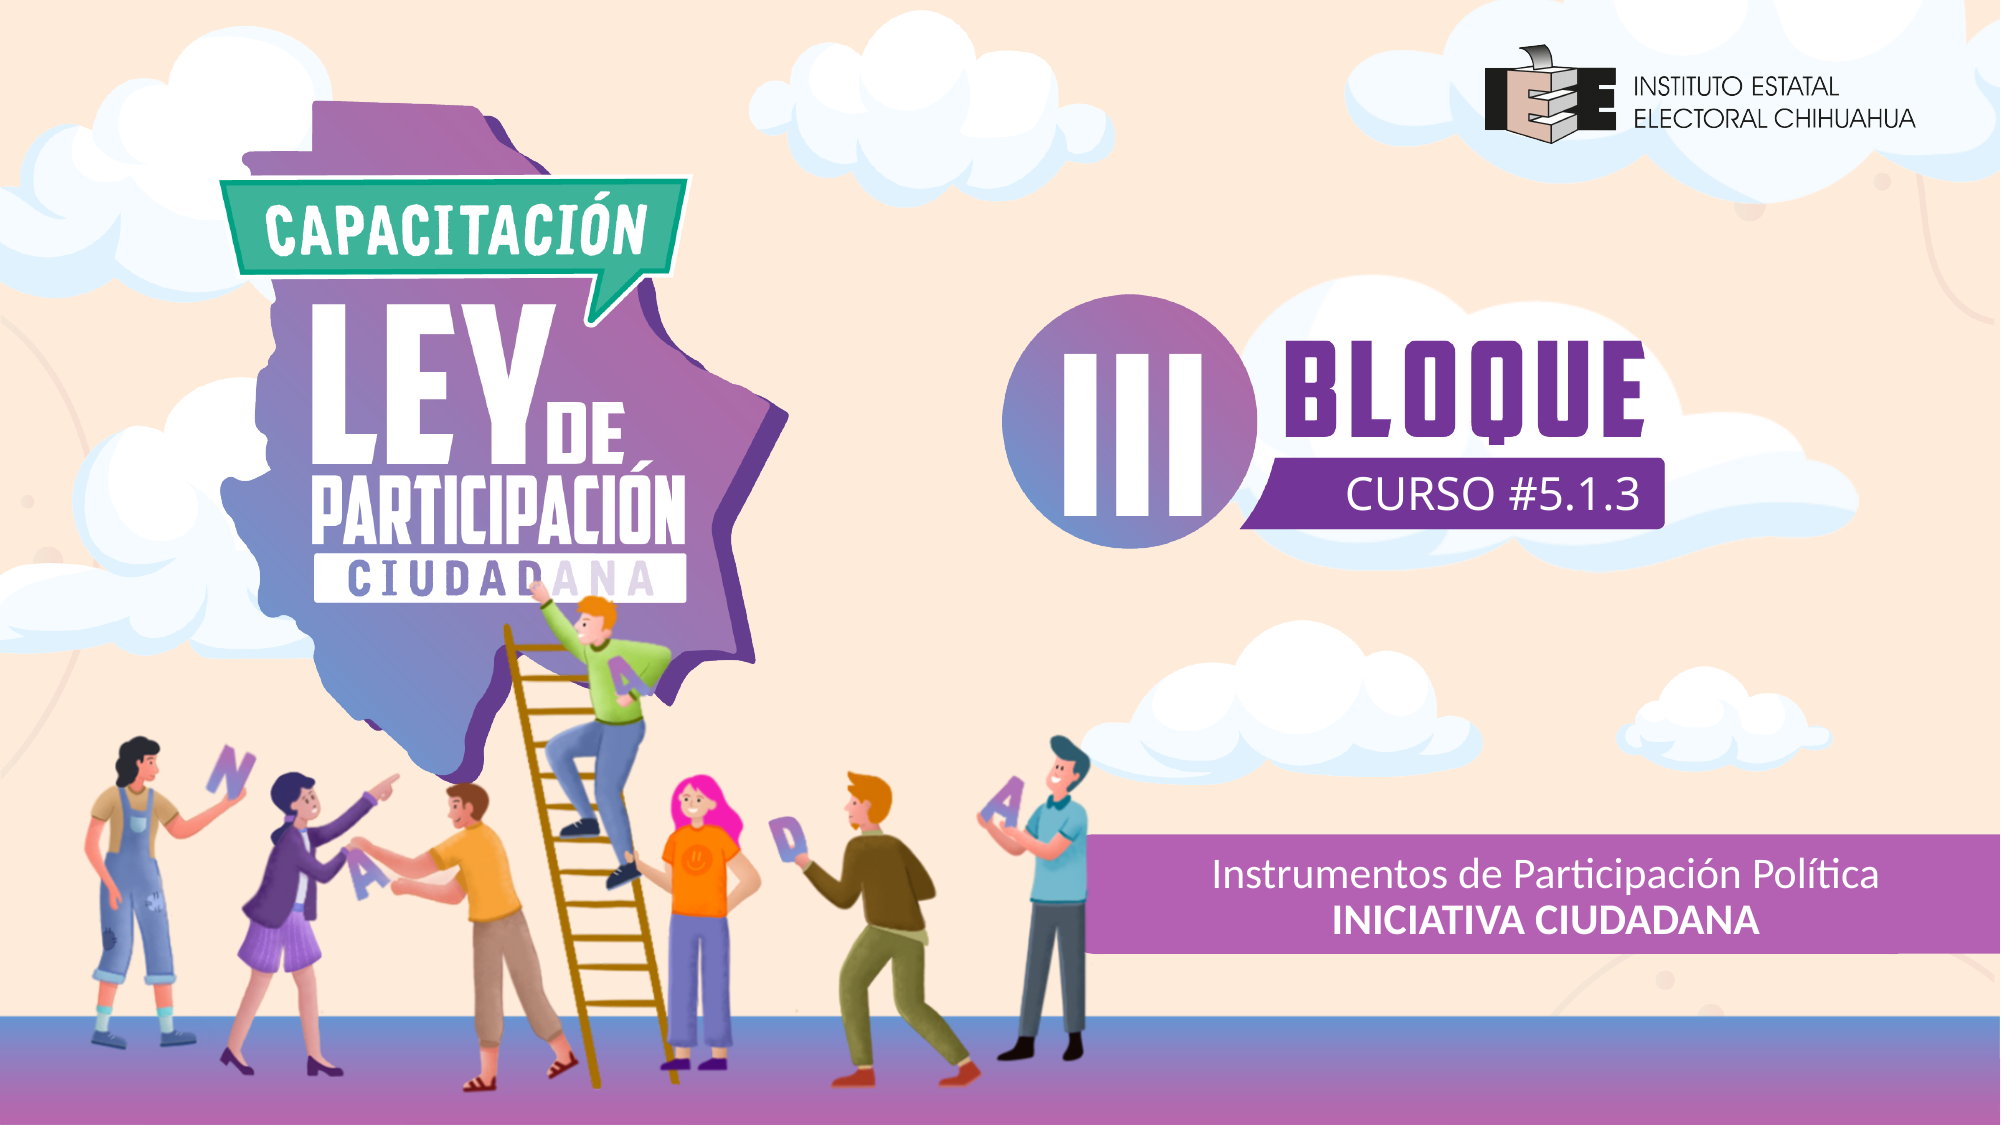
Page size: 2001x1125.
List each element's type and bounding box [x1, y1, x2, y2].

picture [1485, 44, 1916, 144]
text_box [1111, 834, 2000, 954]
text_box [0, 0, 2000, 785]
picture [0, 0, 2001, 1125]
